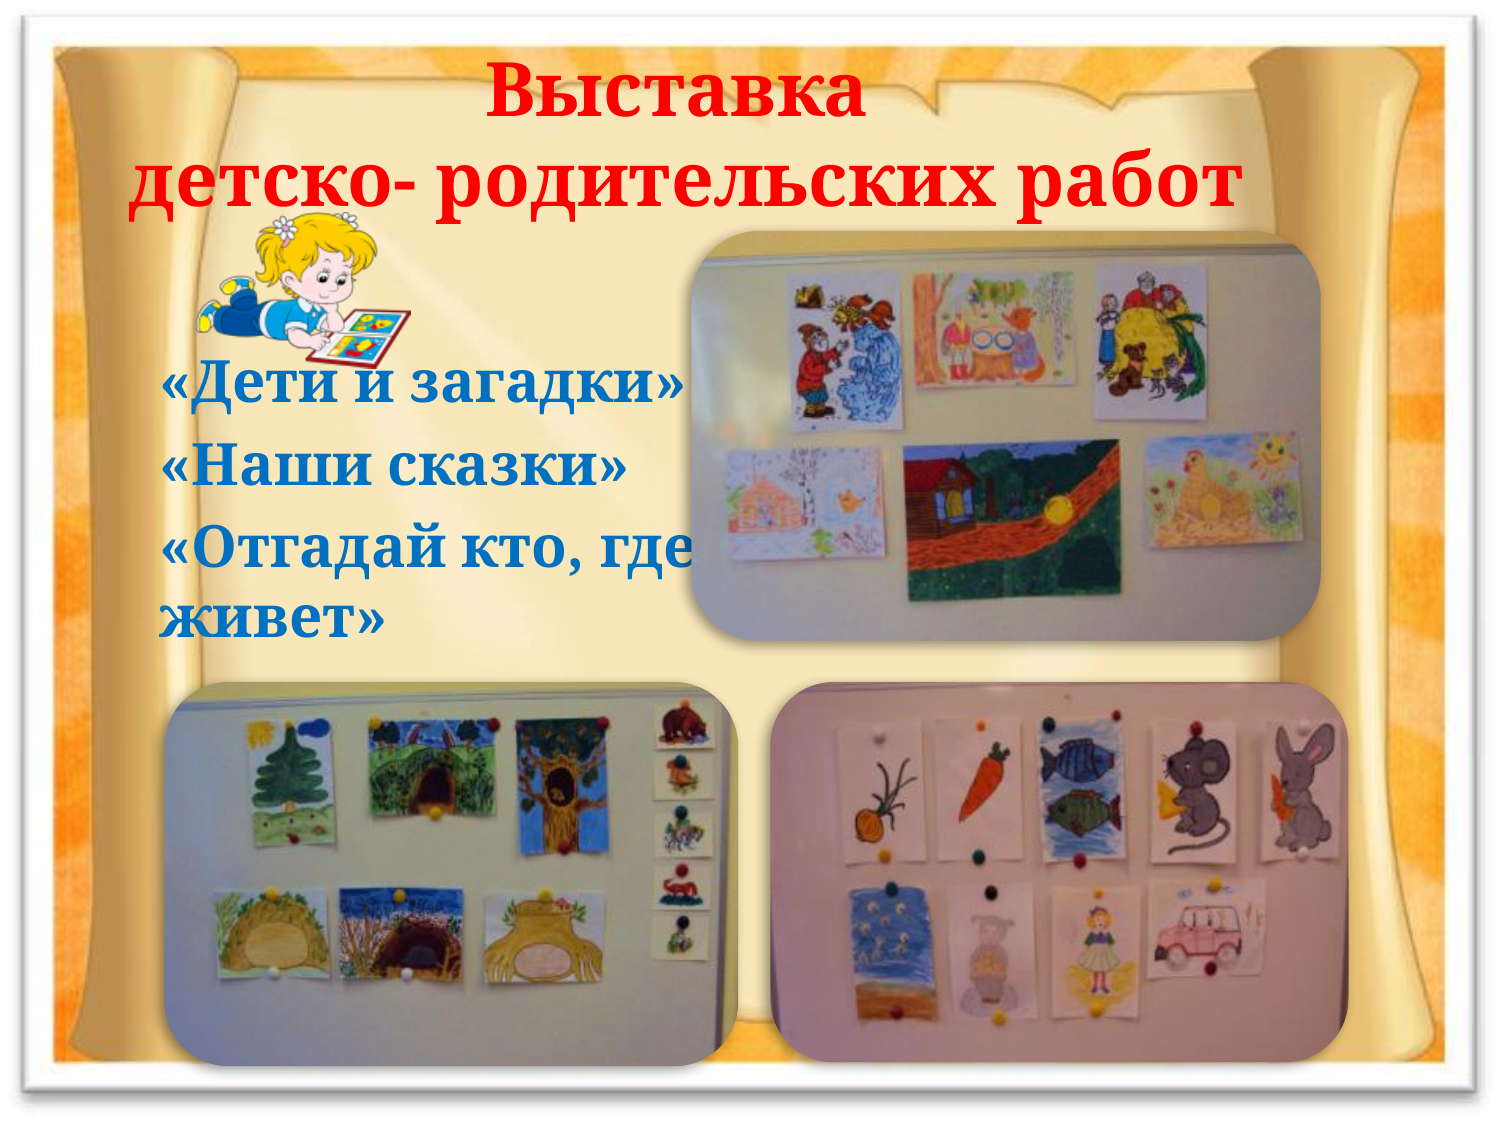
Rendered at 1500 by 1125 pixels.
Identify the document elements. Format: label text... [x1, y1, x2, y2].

picture [0, 0, 1500, 1125]
list «Дети и загадки» «Наши сказки» «Отгадай кто, где живет» [144, 314, 759, 657]
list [770, 681, 1349, 1063]
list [164, 681, 739, 1067]
title Выставка детско- родительских работ [1, 46, 1373, 217]
